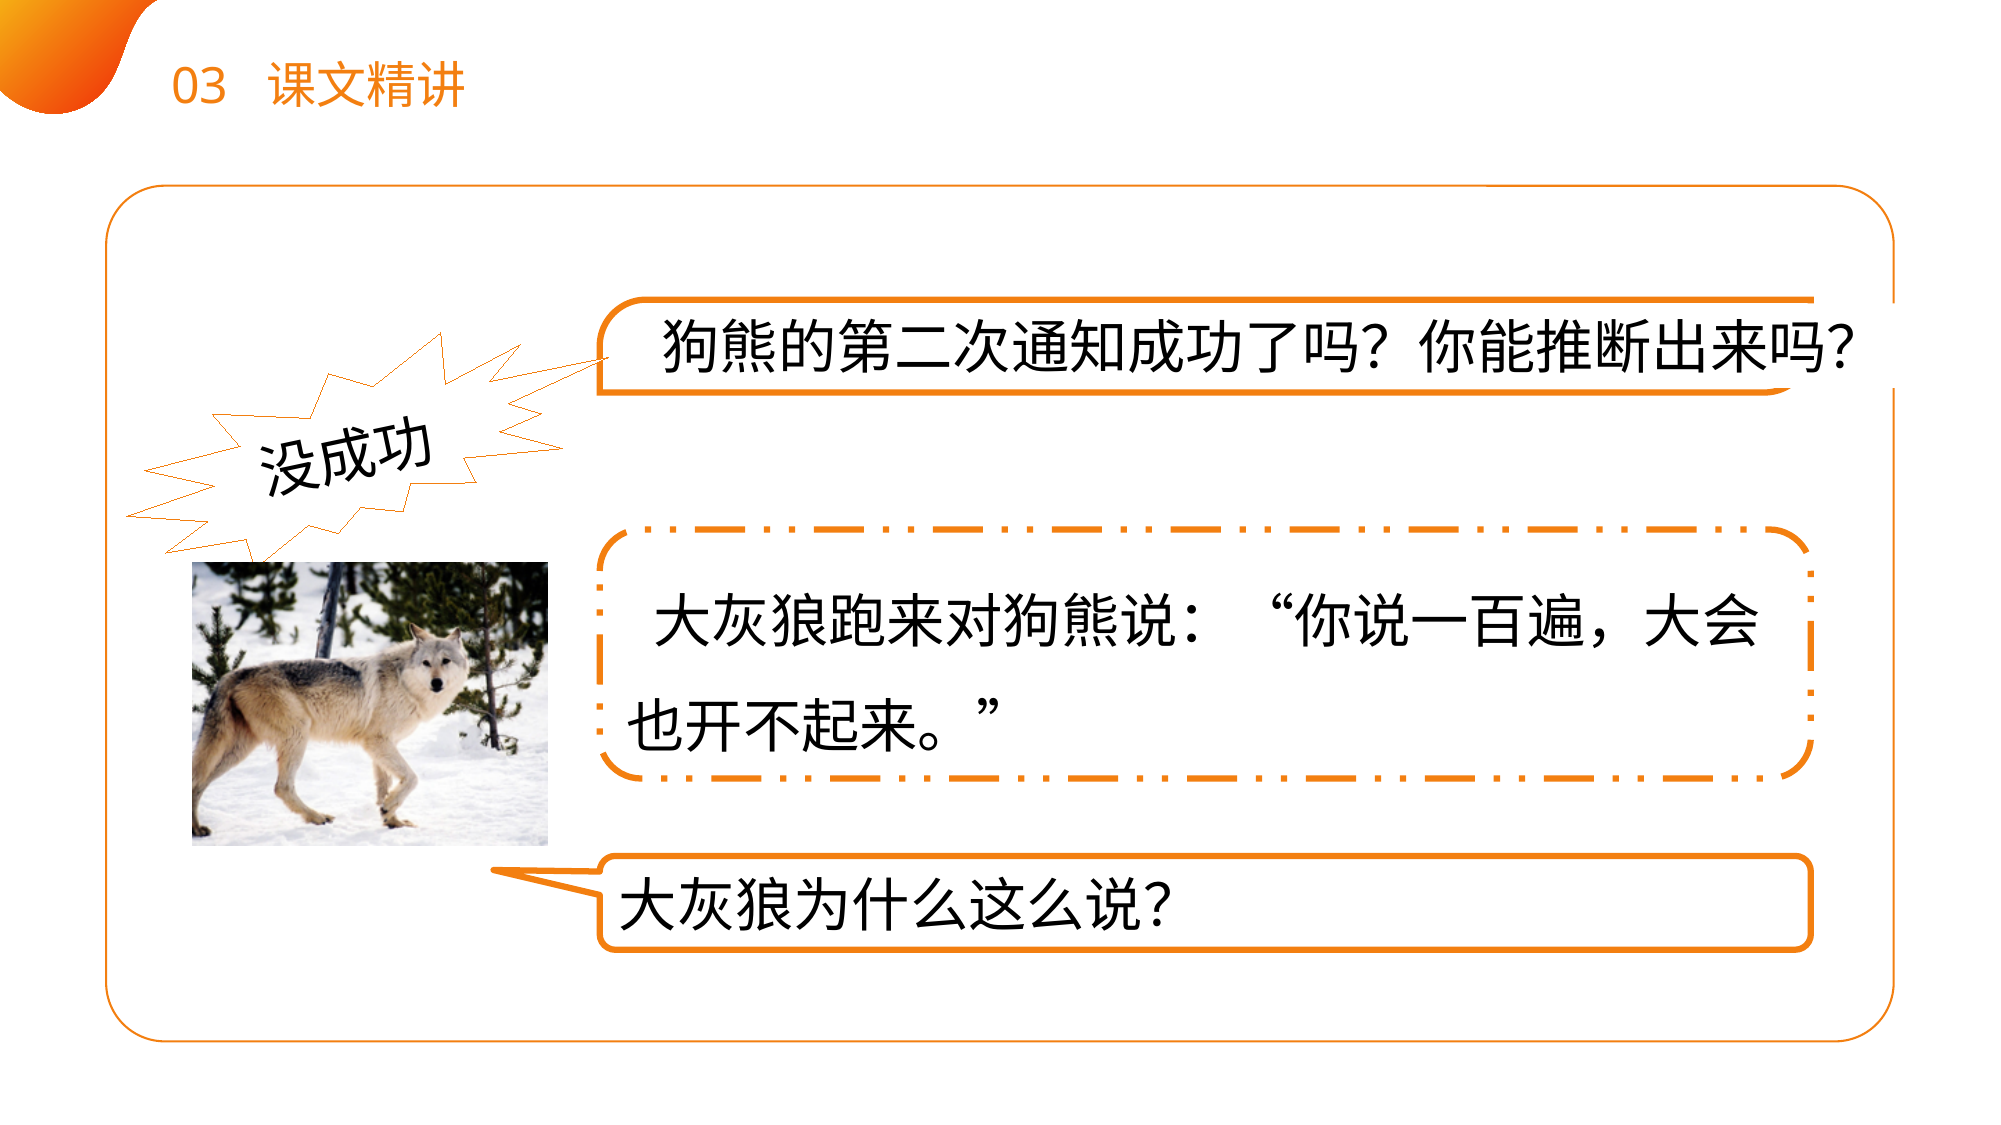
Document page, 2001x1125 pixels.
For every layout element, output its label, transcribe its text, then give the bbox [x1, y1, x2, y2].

picture [192, 562, 548, 846]
list 03 课文精讲 [156, 52, 536, 135]
text_box 大灰狼为什么这么说？ [493, 855, 1811, 950]
text_box 大灰狼跑来对狗熊说：“你说一百遍，大会也开不起来。” [598, 528, 1812, 780]
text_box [599, 299, 1908, 393]
text_box 没成功 [126, 332, 599, 562]
